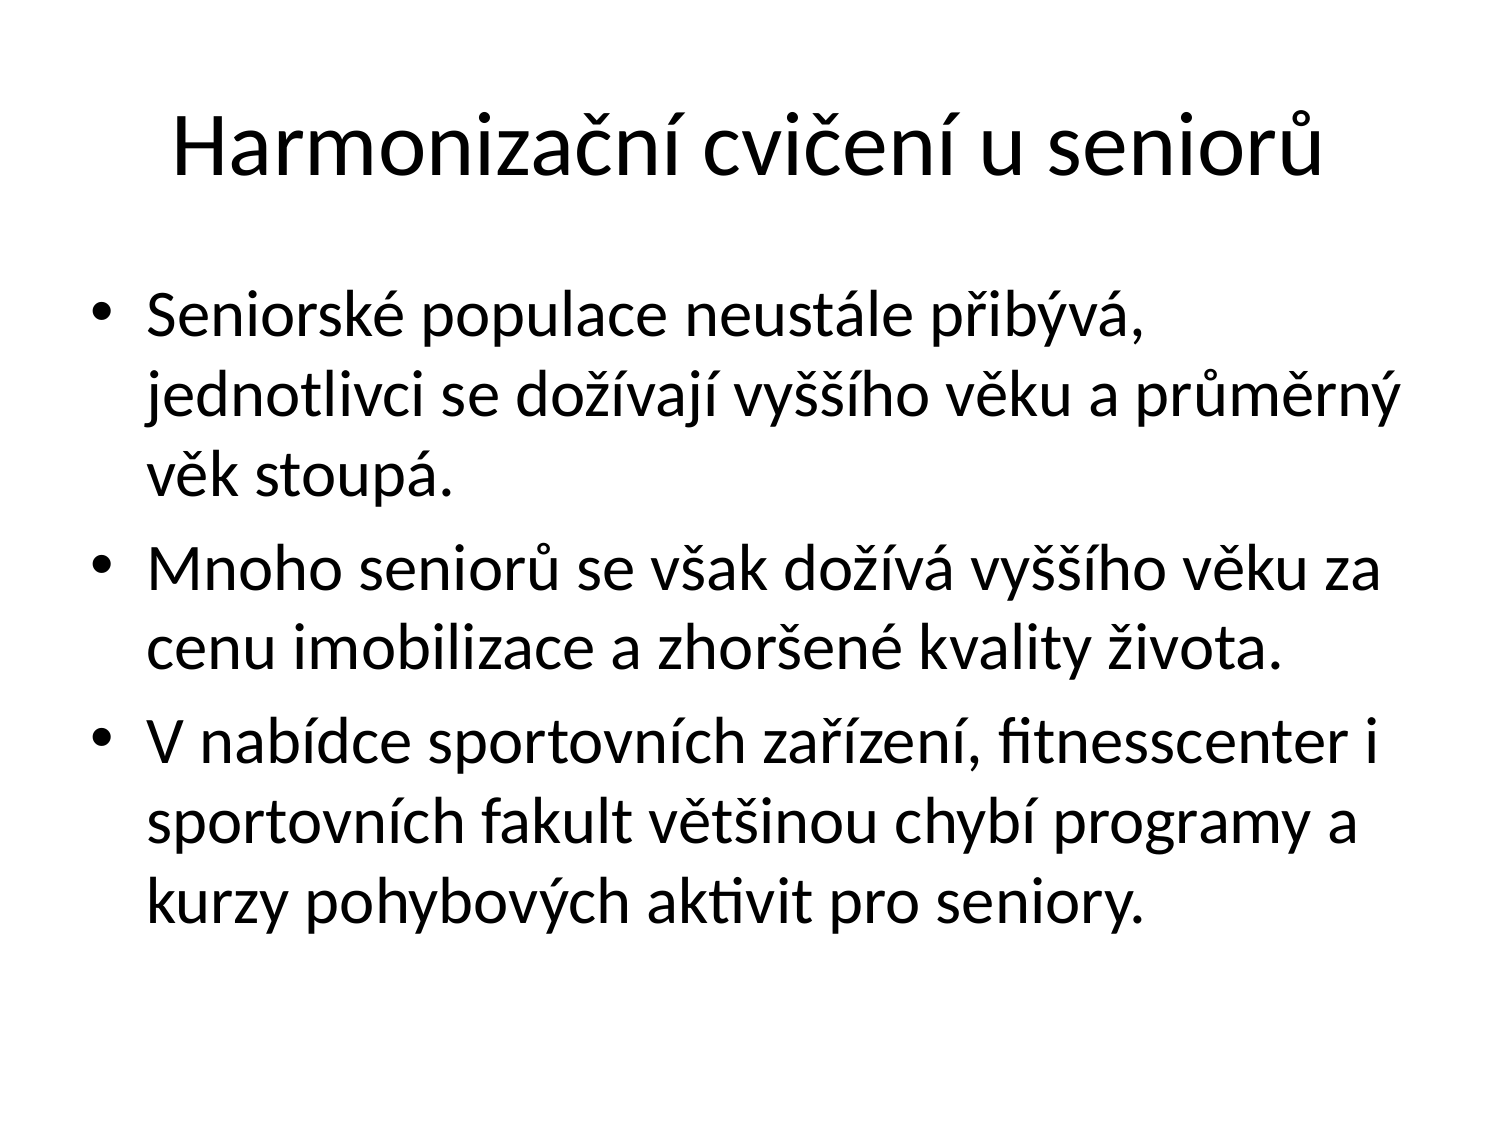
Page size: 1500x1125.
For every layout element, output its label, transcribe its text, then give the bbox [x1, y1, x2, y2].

list Seniorské populace neustále přibývá, jednotlivci se dožívají vyššího věku a průměrný věk stoupá. Mnoho seniorů se však dožívá vyššího věku za cenu imobilizace a zhoršené kvality života. V nabídce sportovních zařízení, fitnesscenter i sportovních fakult většinou chybí programy a kurzy pohybových aktivit pro seniory. [75, 262, 1425, 1005]
title Harmonizační cvičení u seniorů [75, 45, 1425, 233]
